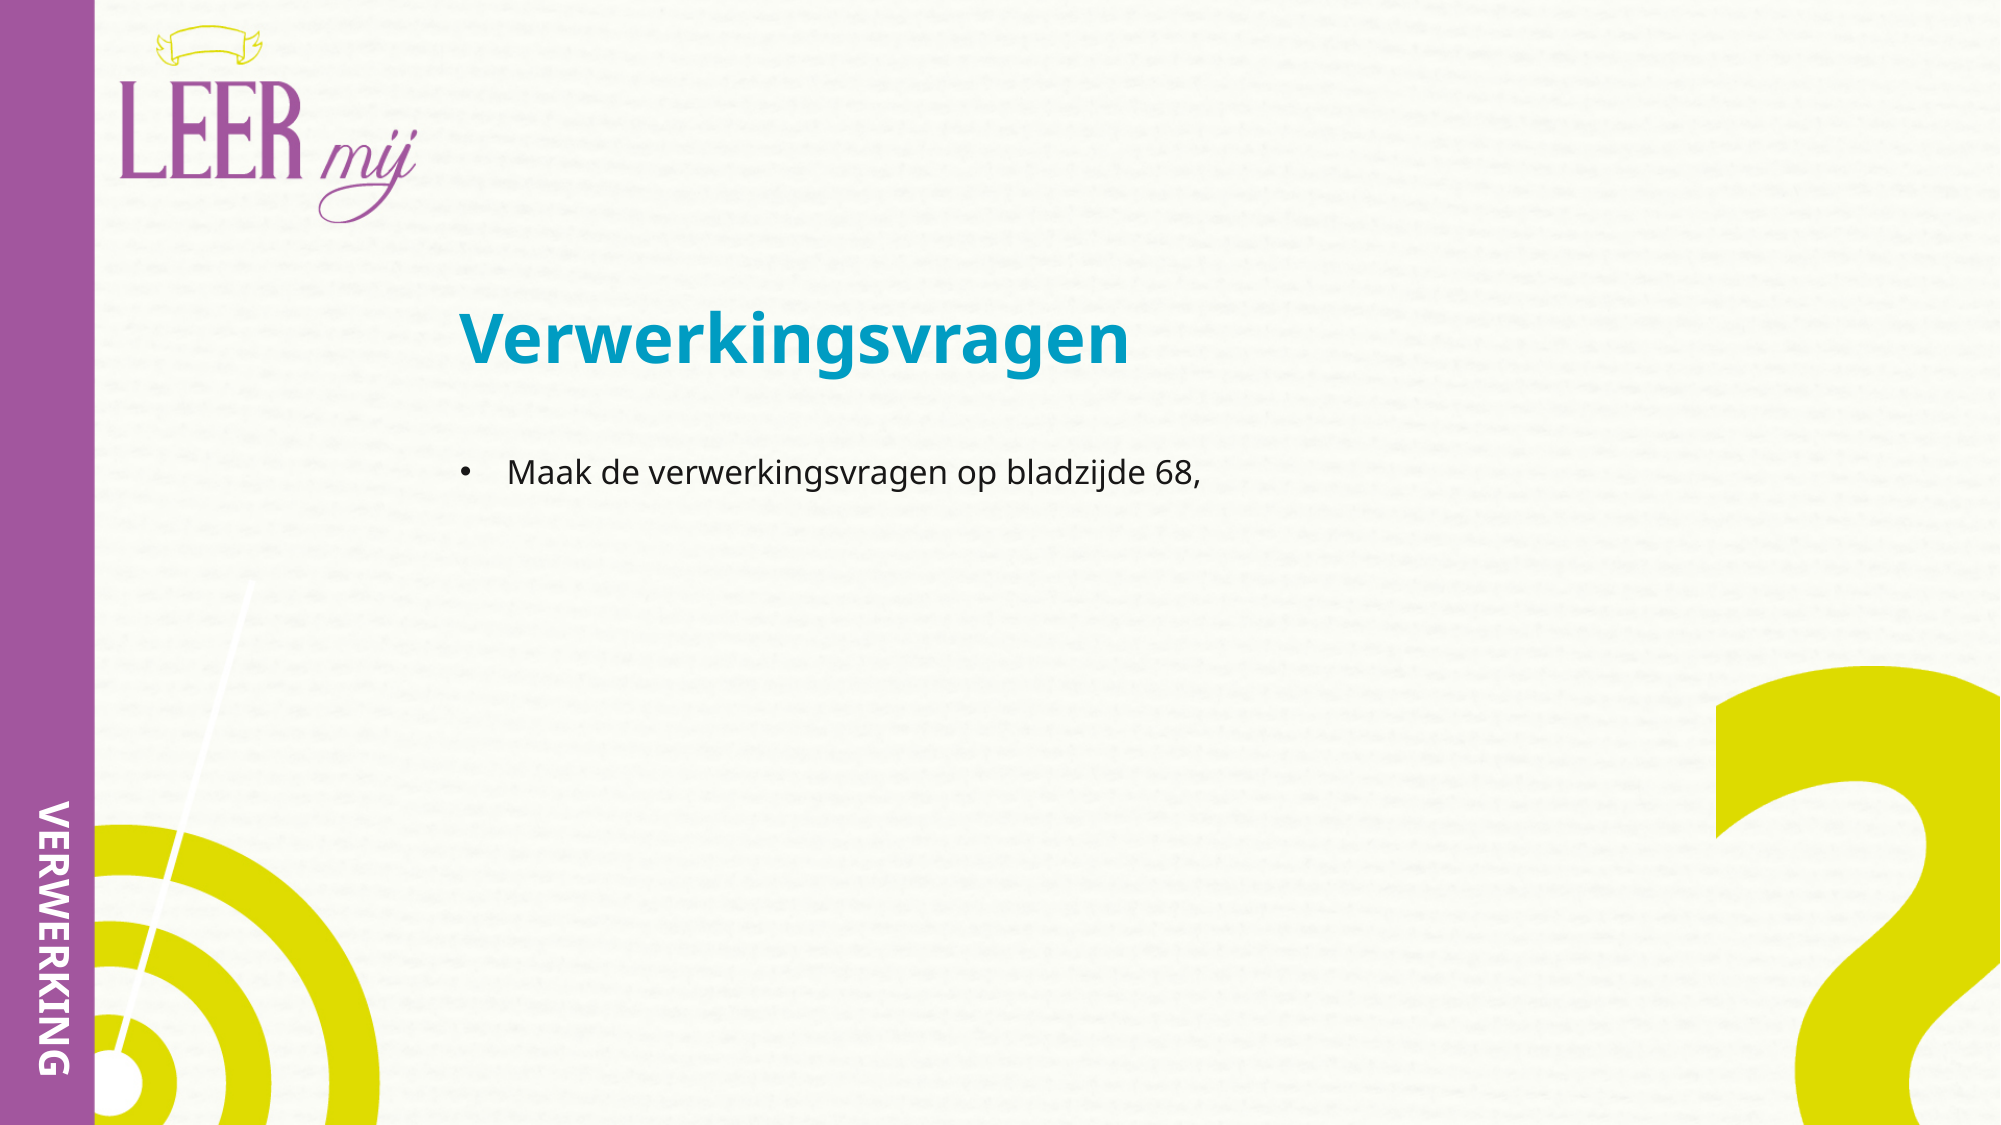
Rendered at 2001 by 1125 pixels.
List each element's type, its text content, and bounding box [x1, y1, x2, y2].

list Maak de verwerkingsvragen op bladzijde 68, [444, 448, 1841, 968]
title Verwerkingsvragen [444, 229, 1841, 386]
picture [0, 0, 2001, 1125]
